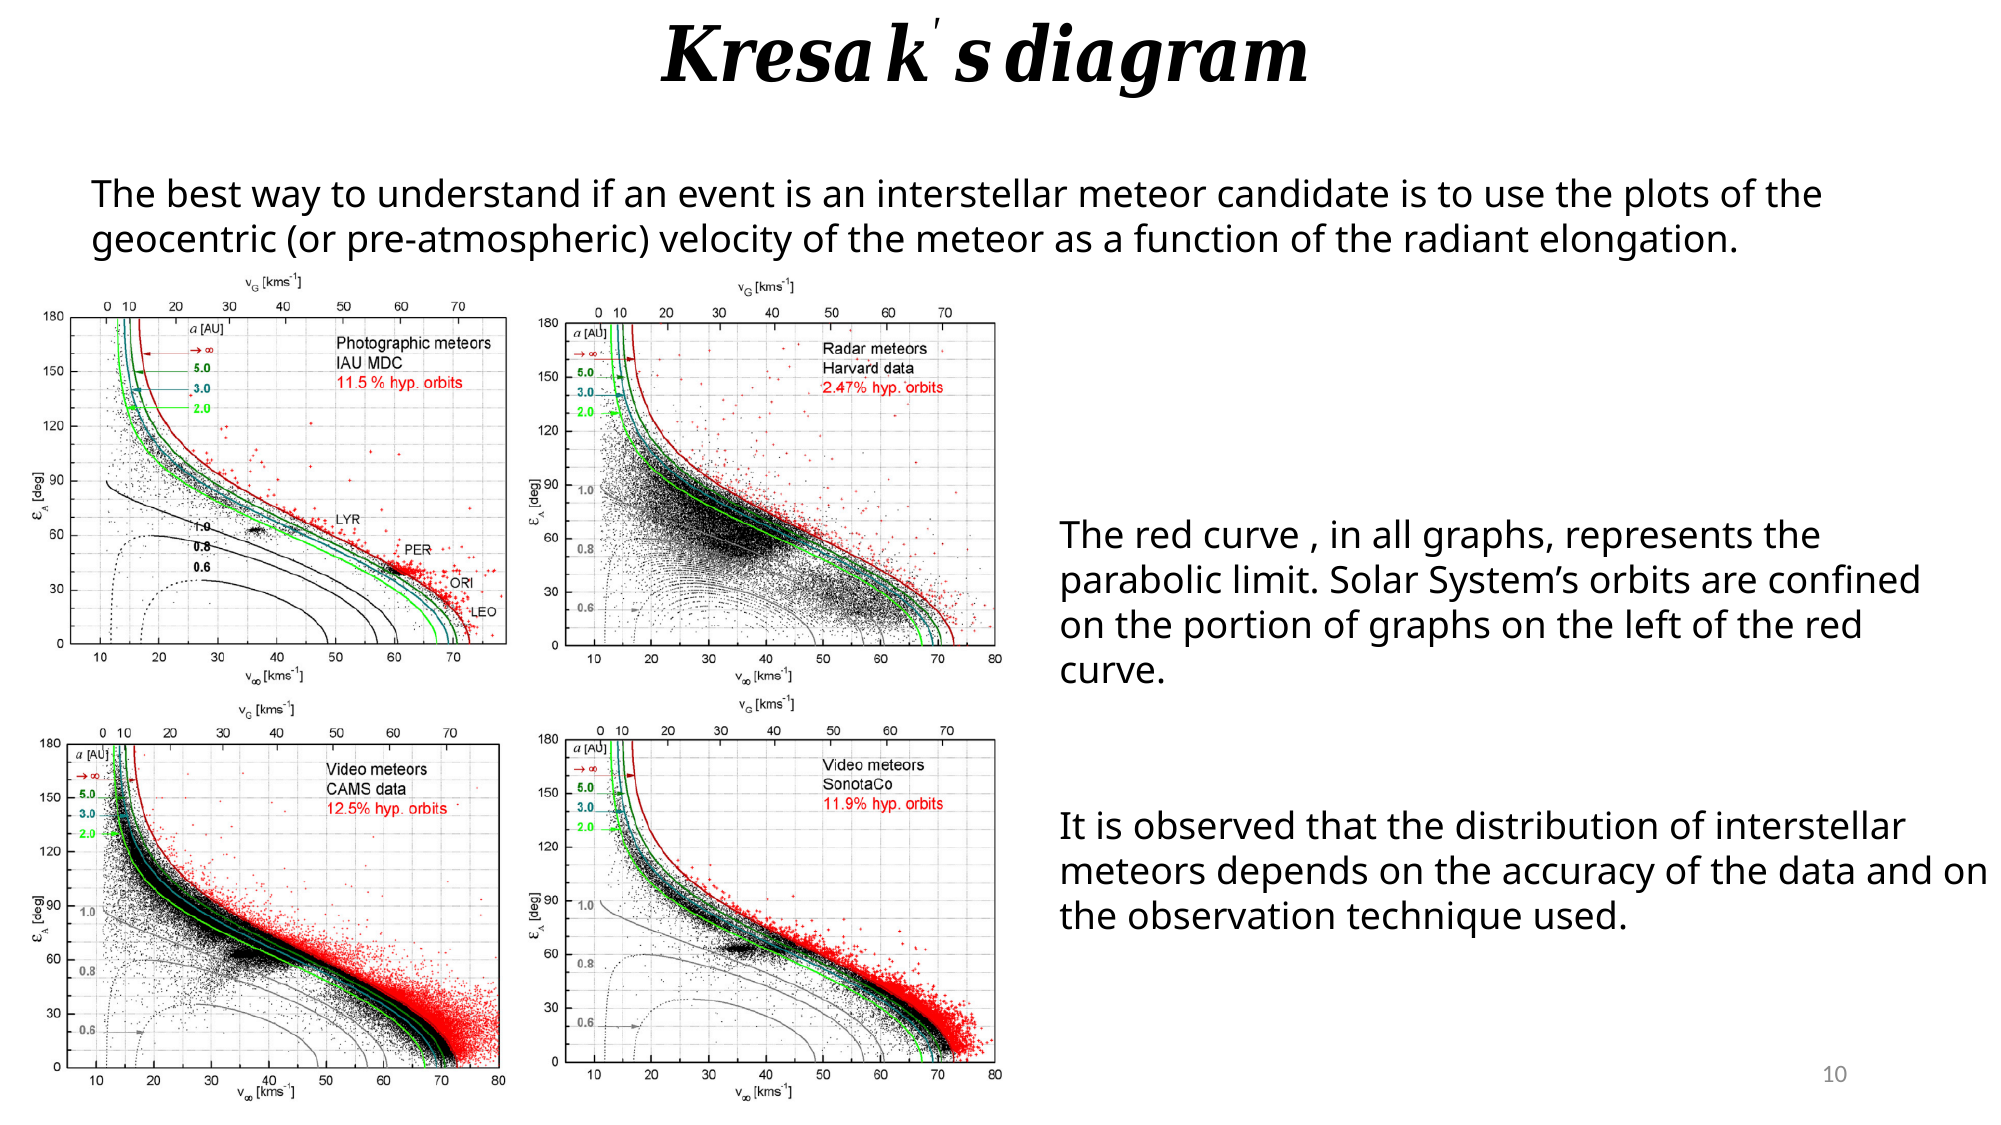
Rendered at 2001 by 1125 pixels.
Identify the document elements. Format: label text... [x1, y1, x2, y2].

text_box The red curve , in all graphs, represents the parabolic limit. Solar System’s orbits are confined on the portion of graphs on the left of the red curve. [1044, 503, 1973, 699]
picture [24, 268, 1008, 1103]
slide_number 10 [1412, 1042, 1863, 1103]
text_box The best way to understand if an event is an interstellar meteor candidate is to use the plots of the geocentric (or pre-atmospheric) velocity of the meteor as a function of the radiant elongation. [76, 162, 1894, 267]
text_box It is observed that the distribution of interstellar meteors depends on the accuracy of the data and on the observation technique used. [1044, 794, 2000, 945]
